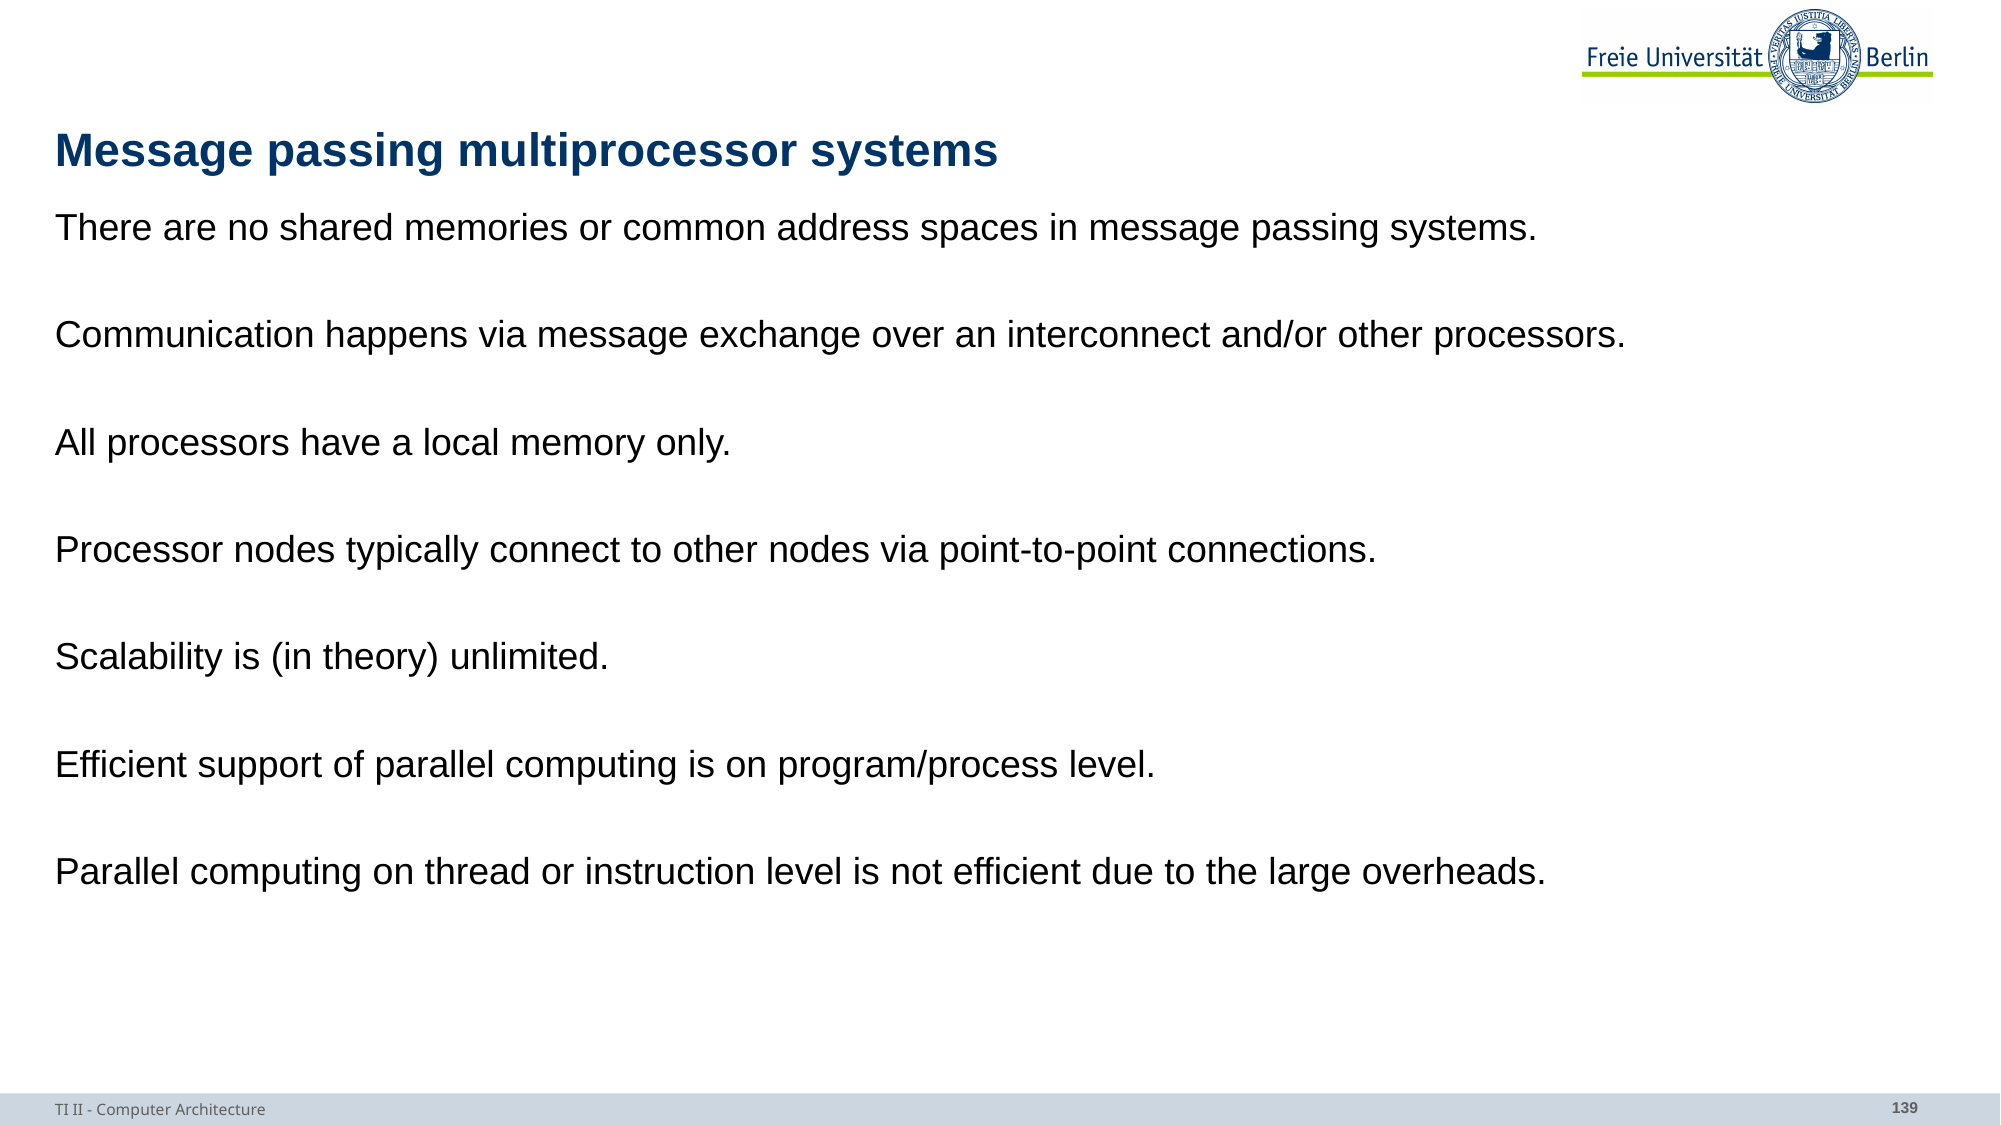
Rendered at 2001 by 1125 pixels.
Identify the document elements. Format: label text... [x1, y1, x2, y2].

picture [1582, 9, 1933, 103]
title Message passing multiprocessor systems [54, 117, 1946, 188]
footer TI II - Computer Architecture [54, 1091, 1363, 1125]
list There are no shared memories or common address spaces in message passing systems. Communication happens via message exchange over an interconnect and/or other processors. All processors have a local memory only. Processor nodes typically connect to other nodes via point-to-point connections. Scalability is (in theory) unlimited. Efficient support of parallel computing is on program/process level. Parallel computing on thread or instruction level is not efficient due to the large overheads. [54, 201, 1946, 1064]
